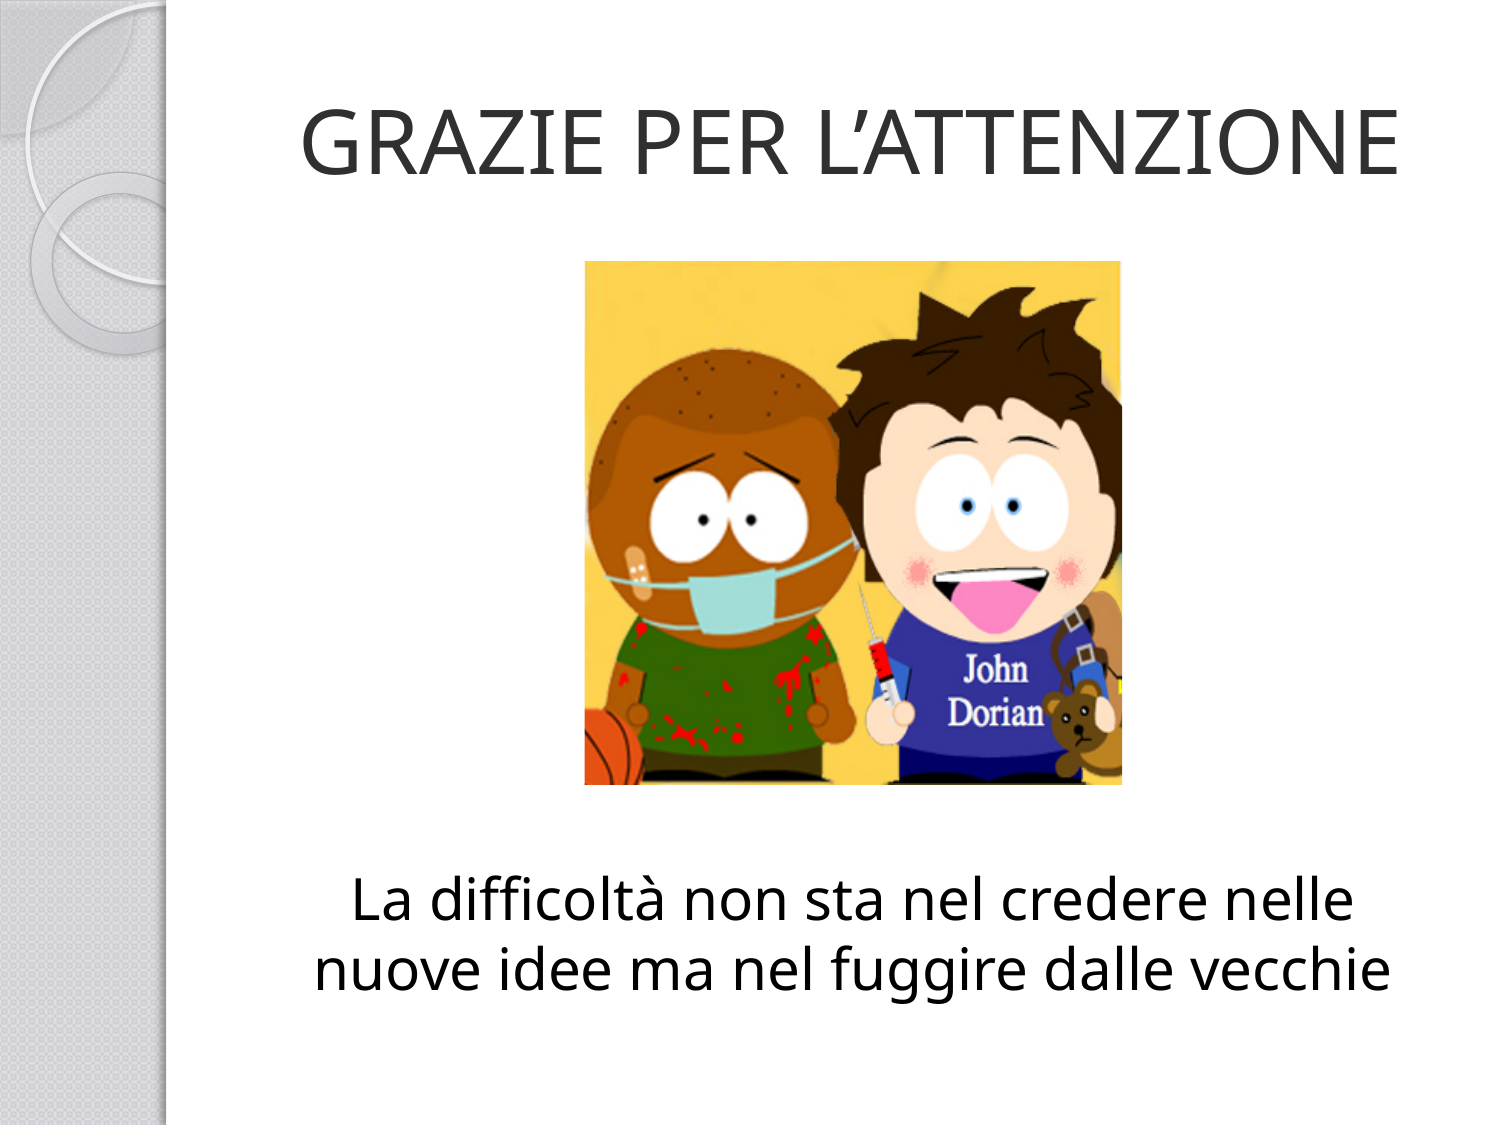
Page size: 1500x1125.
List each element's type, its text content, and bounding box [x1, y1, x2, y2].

title GRAZIE PER L’ATTENZIONE [235, 45, 1466, 233]
picture [584, 261, 1123, 1024]
text_box La difficoltà non sta nel credere nelle nuove idee ma nel fuggire dalle vecchie [289, 854, 577, 1010]
text_box La difficoltà non sta nel credere nelle nuove idee ma nel fuggire dalle vecchie [1130, 854, 1418, 1010]
